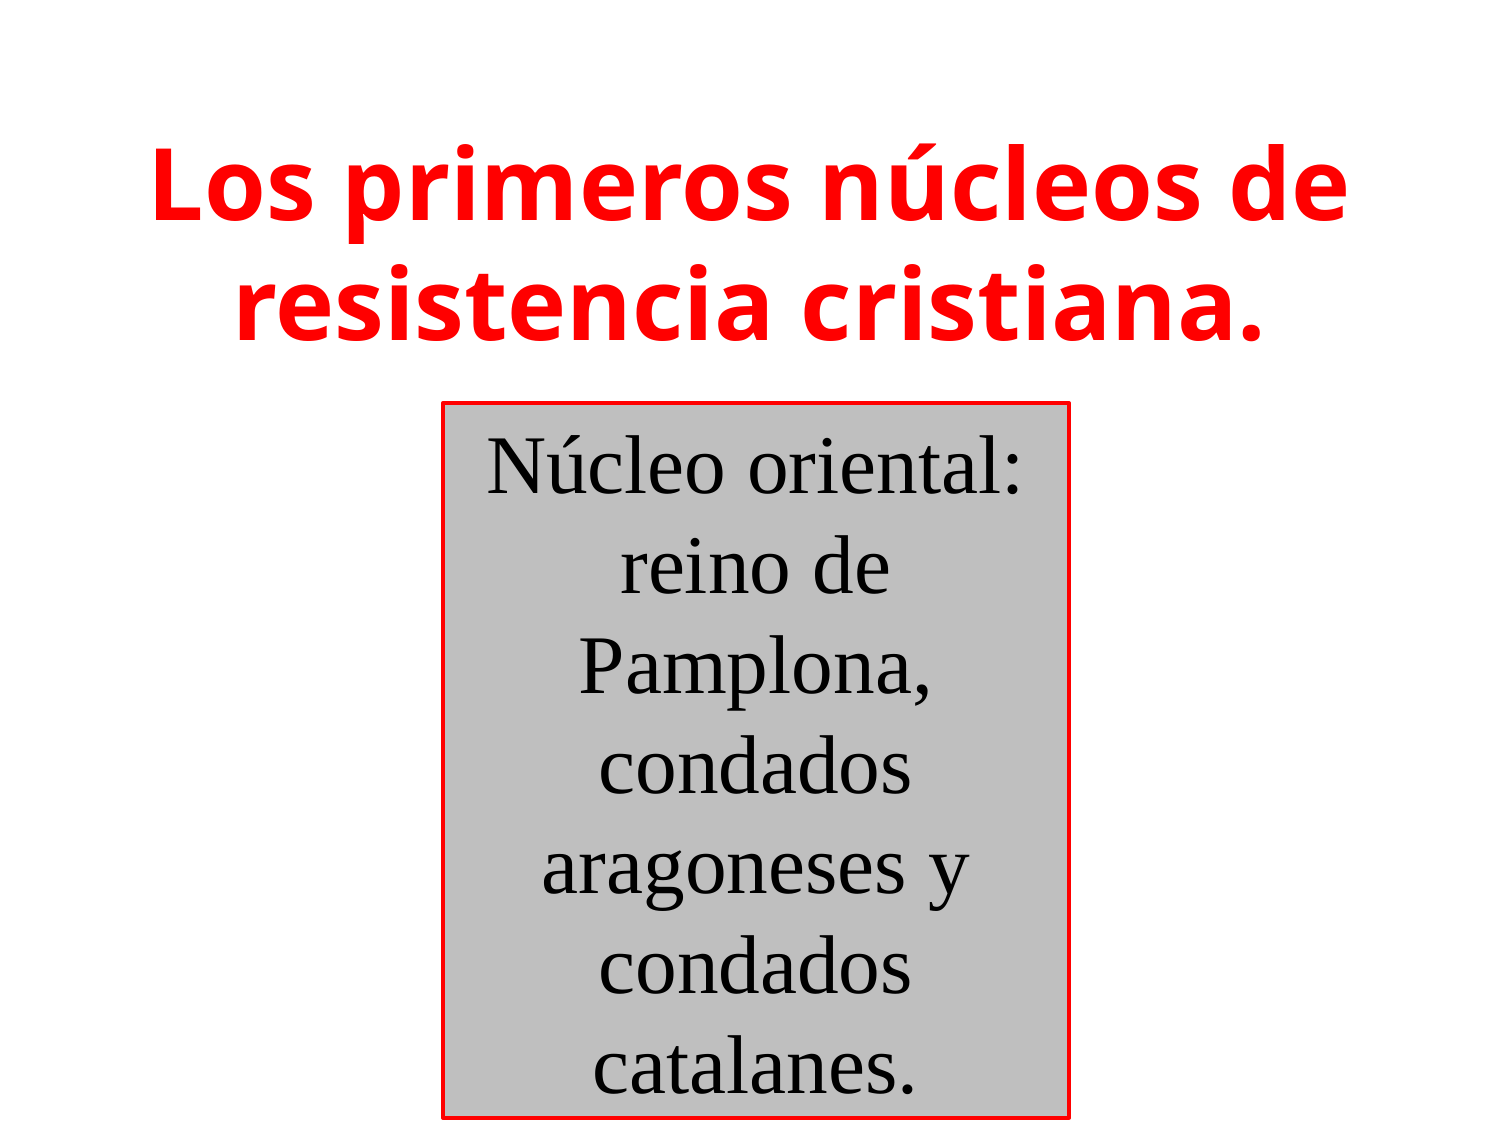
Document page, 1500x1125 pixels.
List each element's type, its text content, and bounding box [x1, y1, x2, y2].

text_box Núcleo oriental: reino de Pamplona, condados aragoneses y condados catalanes. [442, 403, 1069, 1118]
text_box Los primeros núcleos de resistencia cristiana. [0, 113, 1500, 369]
